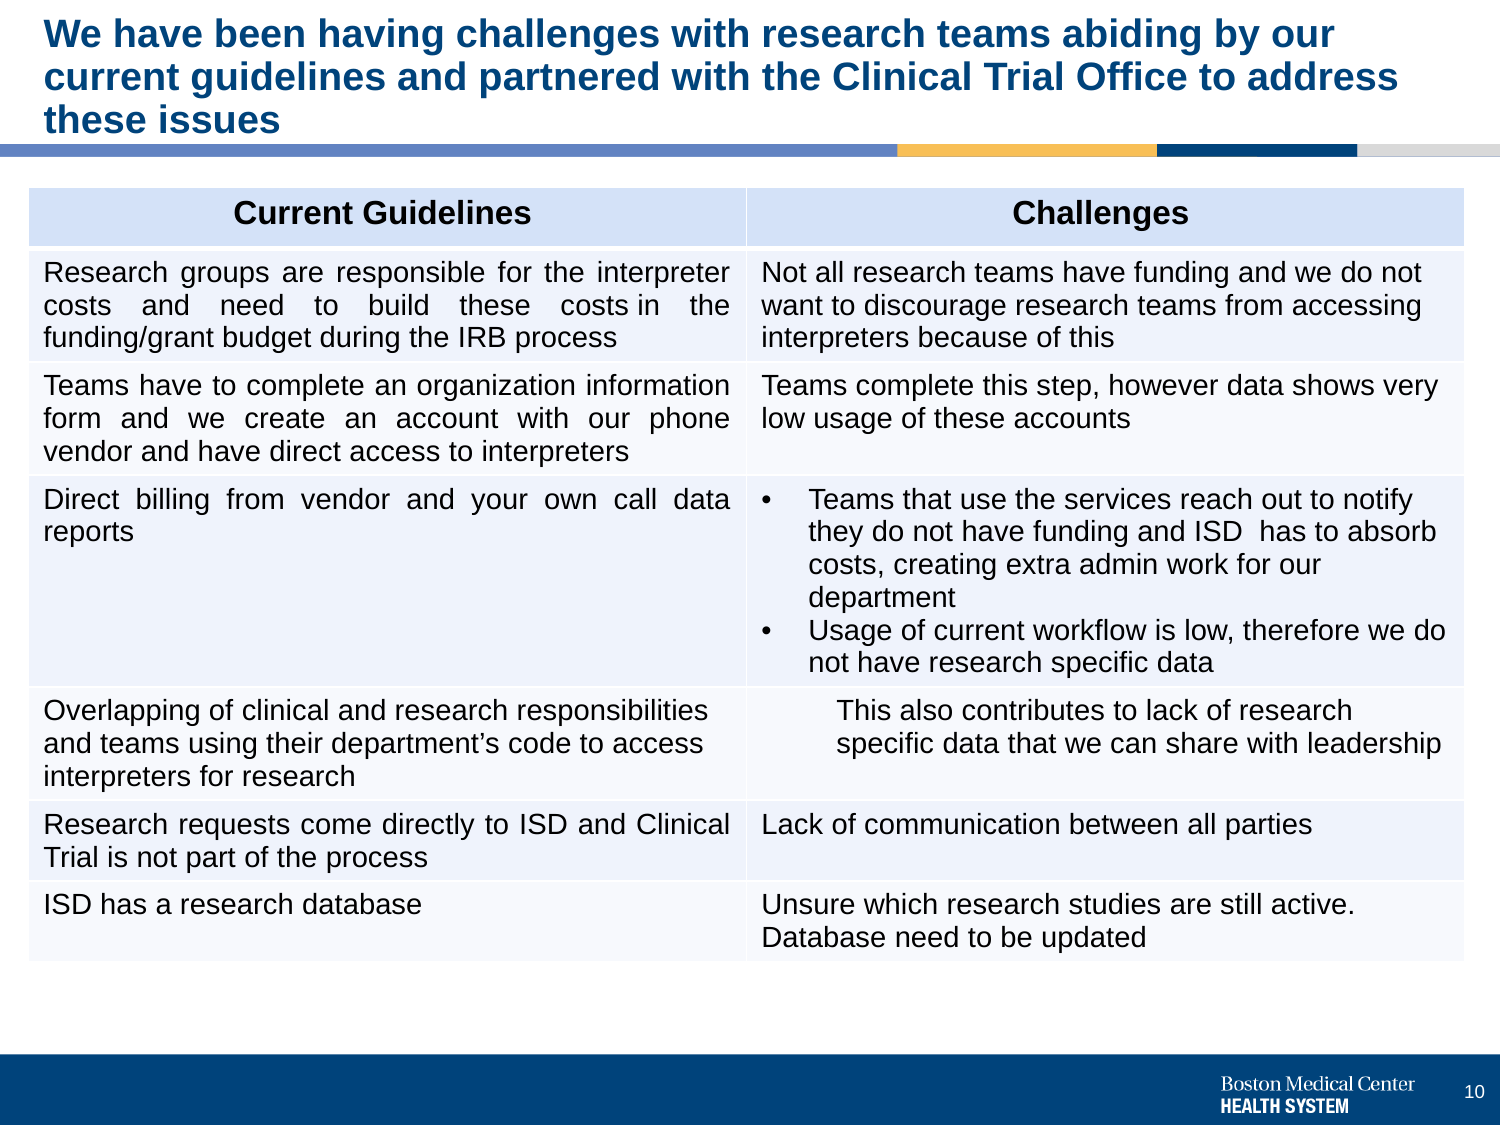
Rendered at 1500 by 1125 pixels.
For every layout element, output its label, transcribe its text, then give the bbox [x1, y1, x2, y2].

table_cell Lack of communication between all parties [747, 801, 1464, 880]
table_cell Research groups are responsible for the interpreter costs and need to build these costs in the funding/grant budget during the IRB process [29, 251, 746, 361]
table_header Current Guidelines [29, 188, 746, 246]
table_cell Teams have to complete an organization information form and we create an account with our phone vendor and have direct access to interpreters [29, 363, 746, 474]
table_cell Overlapping of clinical and research responsibilities and teams using their department’s code to access interpreters for research [29, 688, 746, 799]
table_cell Unsure which research studies are still active. Database need to be updated [747, 882, 1464, 961]
table_cell Teams complete this step, however data shows very low usage of these accounts [747, 363, 1464, 474]
table_cell This also contributes to lack of research specific data that we can share with leadership [747, 688, 1464, 799]
table_cell Research requests come directly to ISD and Clinical Trial is not part of the process [29, 801, 746, 880]
title We have been having challenges with research teams abiding by our current guidelines and partnered with the Clinical Trial Office to address these issues [28, 25, 1465, 130]
table_cell Not all research teams have funding and we do not want to discourage research teams from accessing interpreters because of this [747, 251, 1464, 361]
table_cell ISD has a research database [29, 882, 746, 961]
table_cell Direct billing from vendor and your own call data reports [29, 476, 746, 686]
picture [1220, 1073, 1415, 1118]
table_header Challenges [747, 188, 1464, 246]
table_cell Teams that use the services reach out to notify they do not have funding and ISD has to absorb costs, creating extra admin work for our department Usage of current workflow is low, therefore we do not have research specific data [747, 476, 1464, 686]
